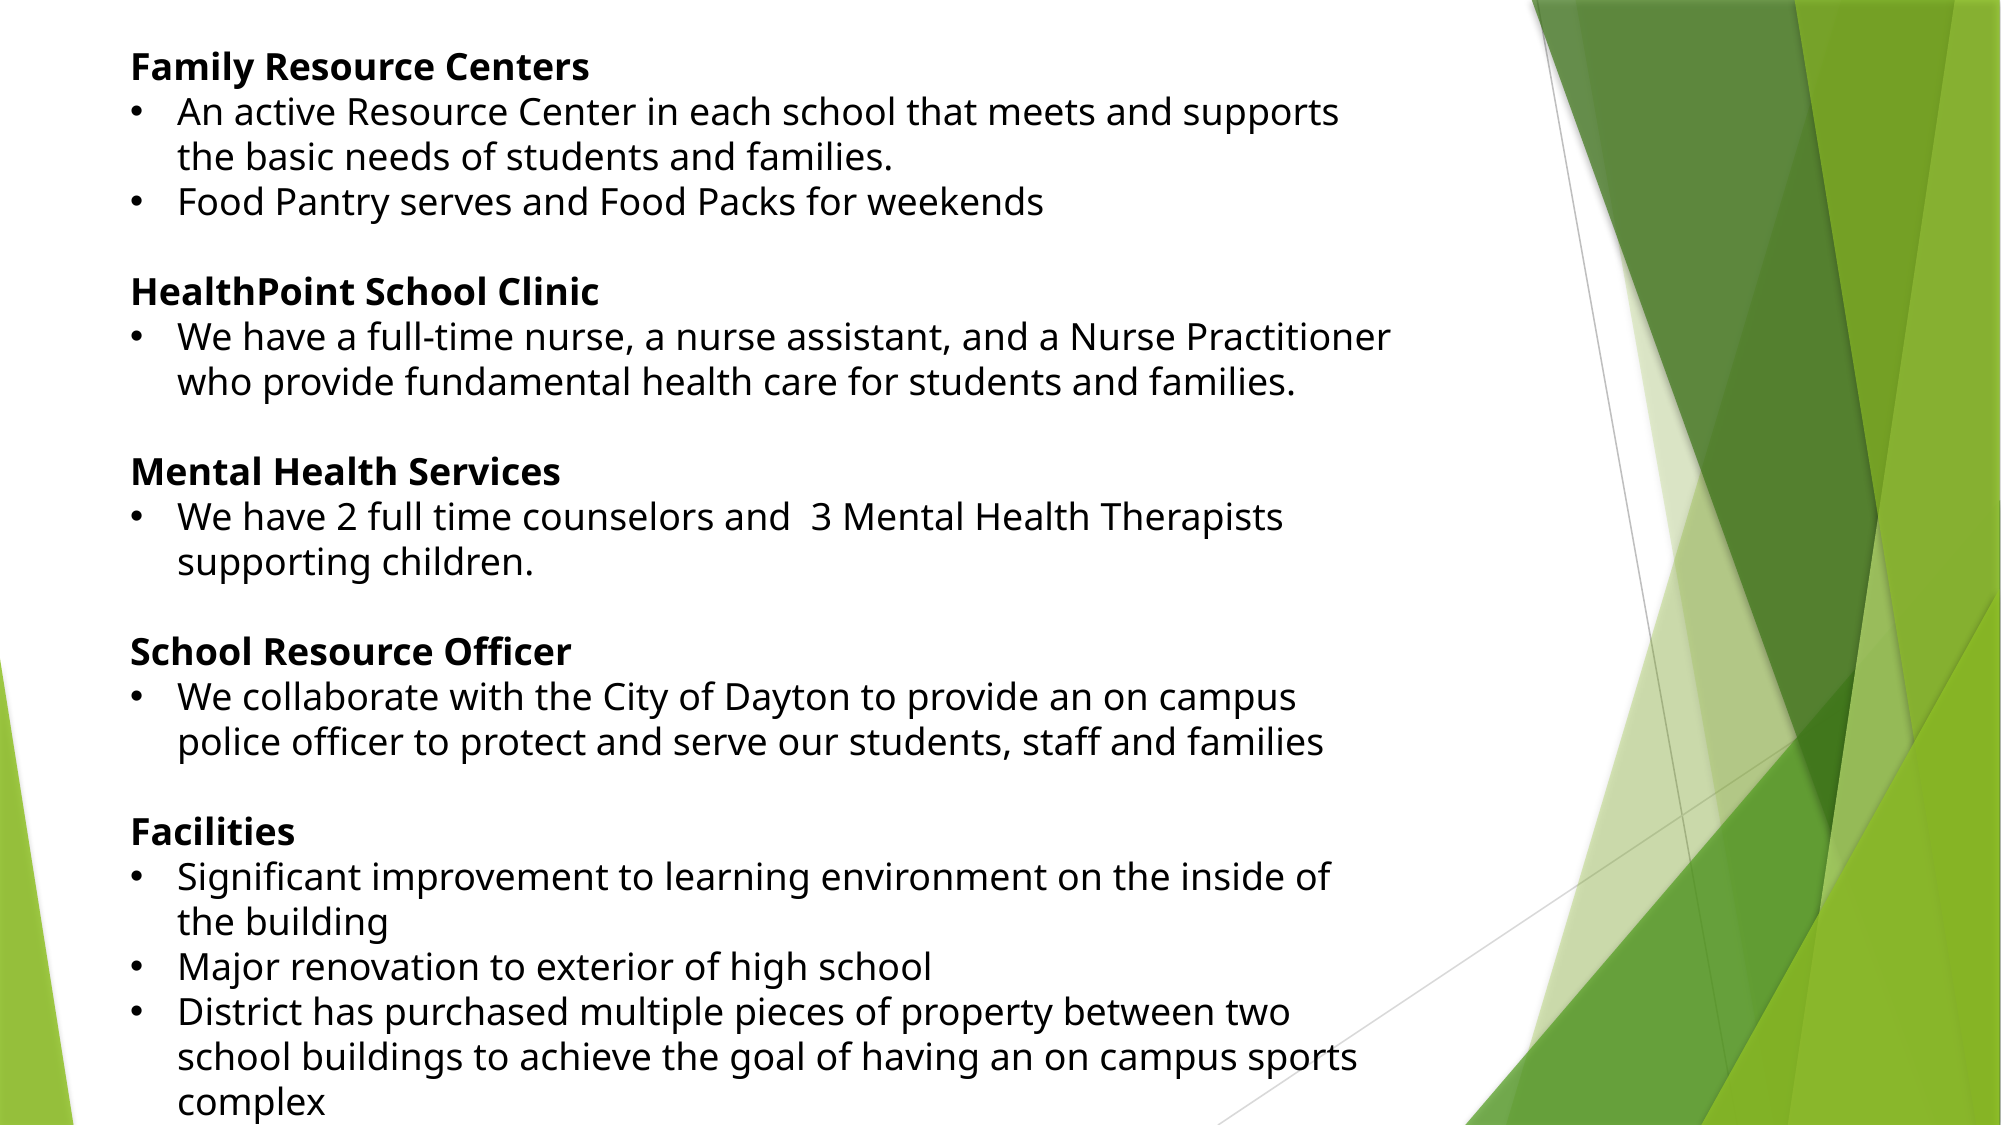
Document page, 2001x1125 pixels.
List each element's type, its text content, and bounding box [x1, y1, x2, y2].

text_box Family Resource Centers An active Resource Center in each school that meets and supports the basic needs of students and families. Food Pantry serves and Food Packs for weekends HealthPoint School Clinic We have a full-time nurse, a nurse assistant, and a Nurse Practitioner who provide fundamental health care for students and families. Mental Health Services We have 2 full time counselors and 3 Mental Health Therapists supporting children. School Resource Officer We collaborate with the City of Dayton to provide an on campus police officer to protect and serve our students, staff and families Facilities Significant improvement to learning environment on the inside of the building Major renovation to exterior of high school District has purchased multiple pieces of property between two school buildings to achieve the goal of having an on campus sports complex [115, 35, 1412, 1125]
